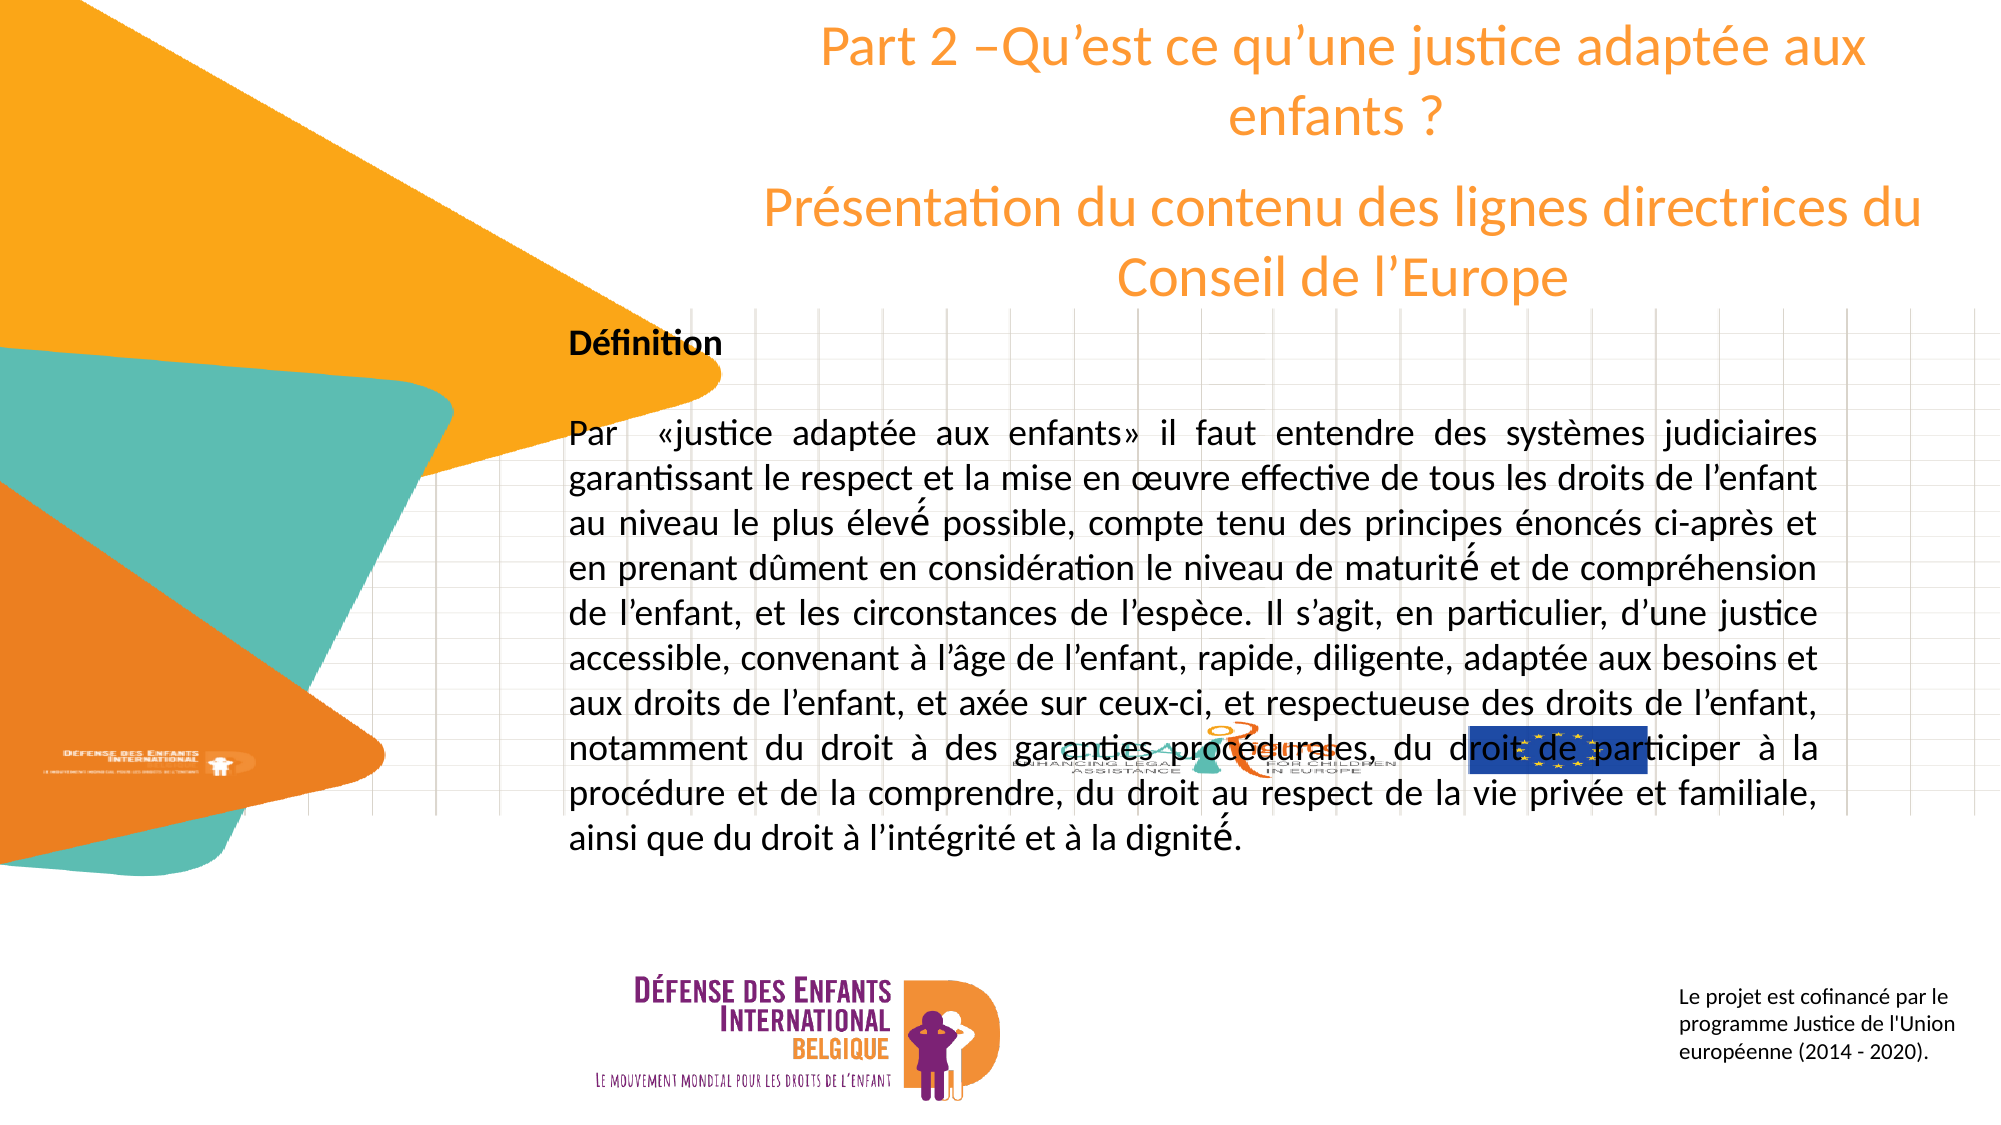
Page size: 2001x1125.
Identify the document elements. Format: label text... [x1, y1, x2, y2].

picture [0, 0, 2001, 1125]
text_box Définition Par «justice adaptée aux enfants» il faut entendre des systèmes judiciaires garantissant le respect et la mise en œuvre effective de tous les droits de l’enfant au niveau le plus élevé́ possible, compte tenu des principes énoncés ci-après et en prenant dûment en considération le niveau de maturité́ et de compréhension de l’enfant, et les circonstances de l’espèce. Il s’agit, en particulier, d’une justice accessible, convenant à l’âge de l’enfant, rapide, diligente, adaptée aux besoins et aux droits de l’enfant, et axée sur ceux-ci, et respectueuse des droits de l’enfant, notamment du droit à des garanties procédurales, du droit de participer à la procédure et de la comprendre, du droit au respect de la vie privée et familiale, ainsi que du droit à l’intégrité et à la dignité́. [553, 310, 1834, 911]
subtitle Part 2 –Qu’est ce qu’une justice adaptée aux enfants ? Présentation du contenu des lignes directrices du Conseil de l’Europe [715, 0, 1973, 311]
text_box Le projet est cofinancé par le programme Justice de l'Union européenne (2014 - 2020). [1664, 974, 1973, 1099]
